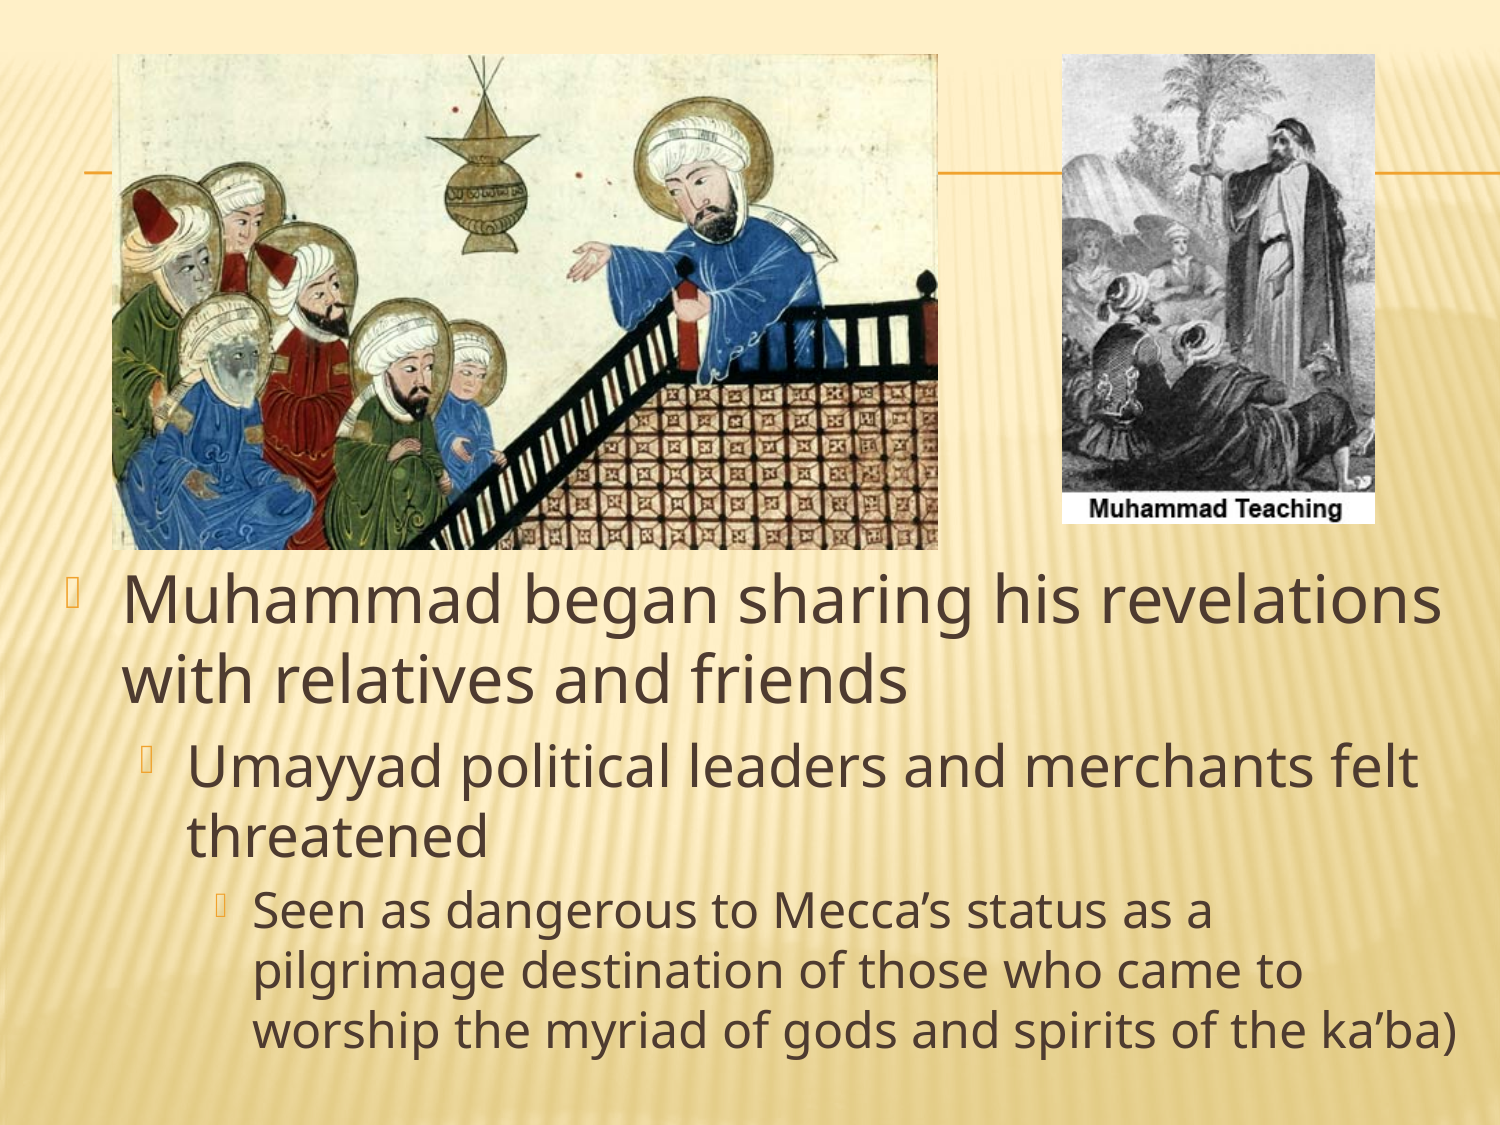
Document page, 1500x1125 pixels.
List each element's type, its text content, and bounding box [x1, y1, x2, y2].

picture [1062, 54, 1376, 524]
picture [112, 54, 938, 551]
list Muhammad began sharing his revelations with relatives and friends Umayyad political leaders and merchants felt threatened Seen as dangerous to Mecca’s status as a pilgrimage destination of those who came to worship the myriad of gods and spirits of the ka’ba) [50, 549, 1475, 1125]
